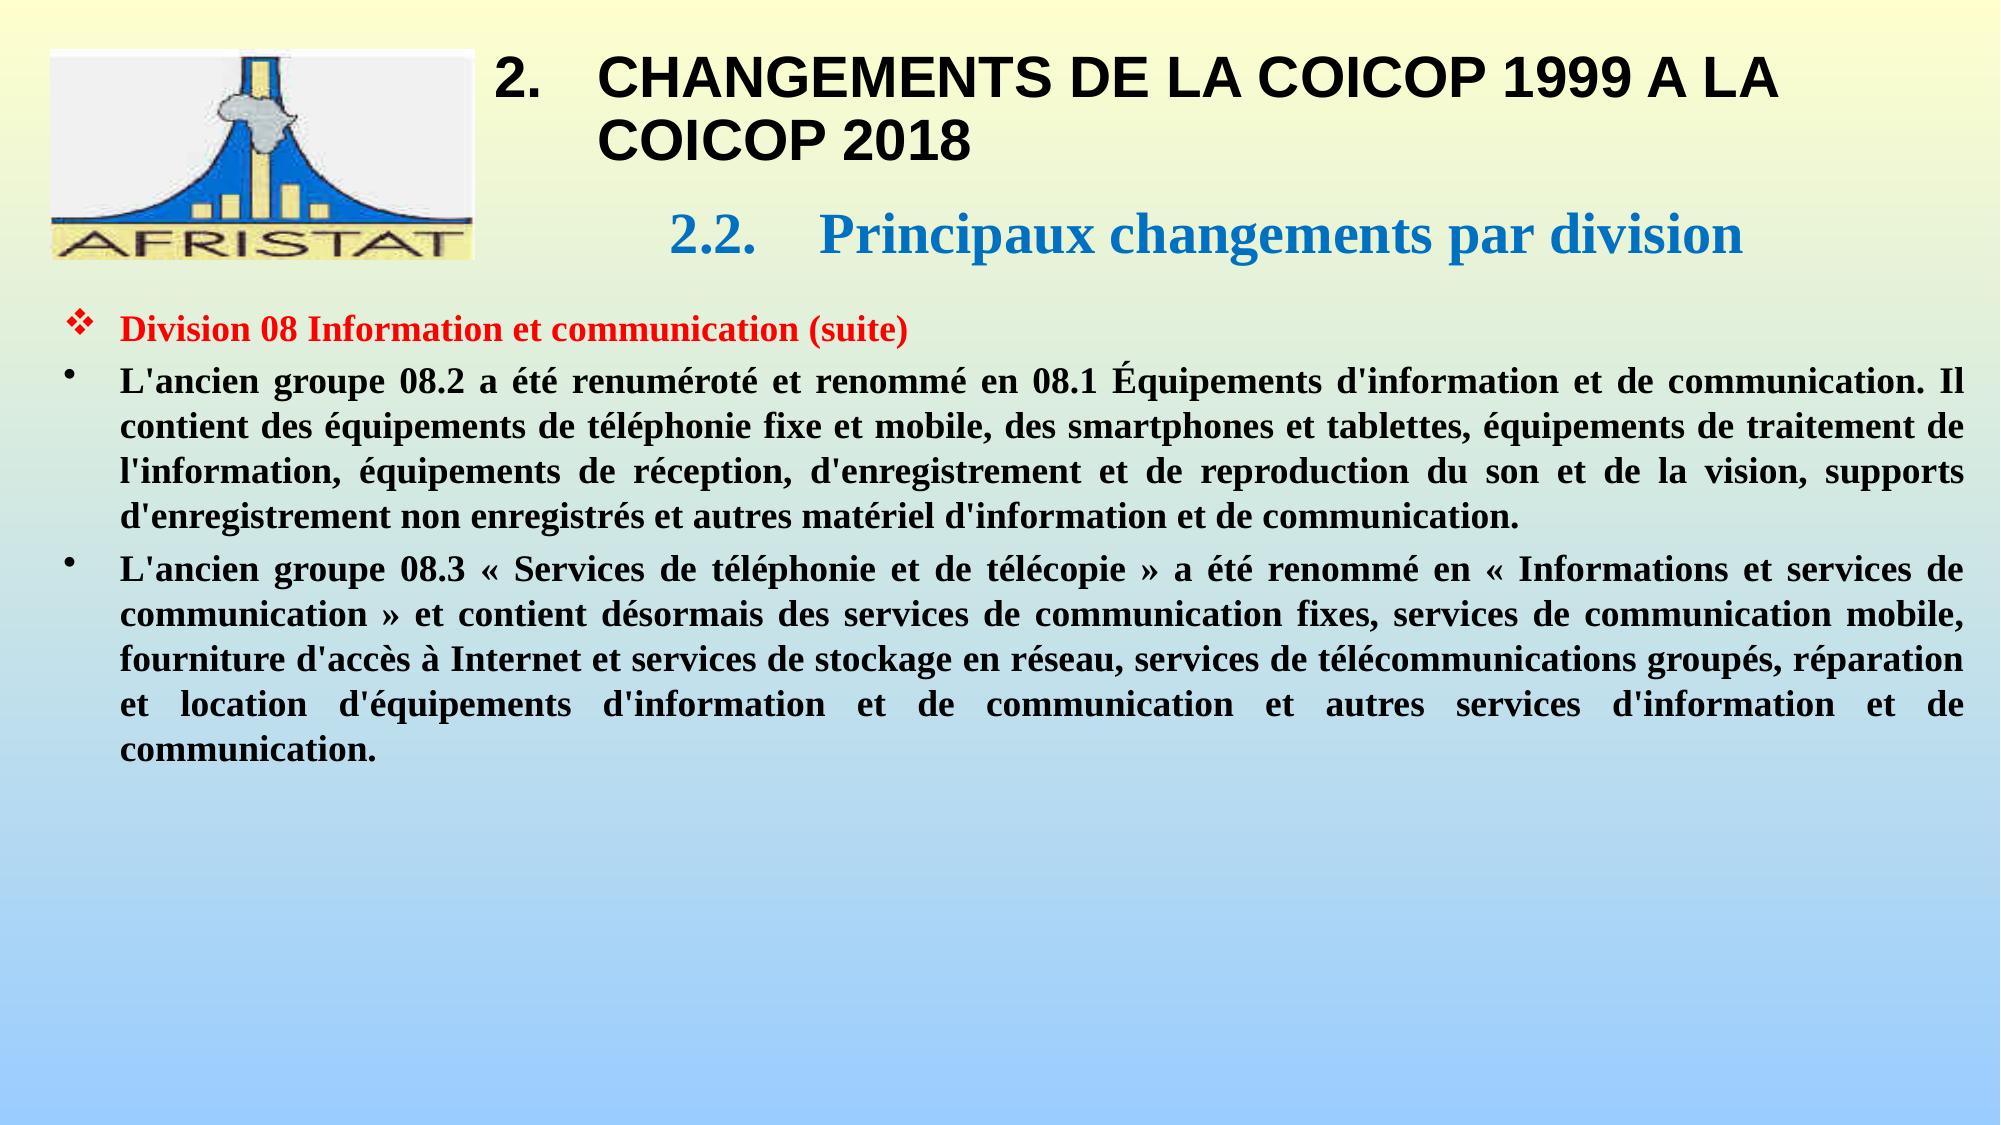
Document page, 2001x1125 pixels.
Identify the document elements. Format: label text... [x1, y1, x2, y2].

picture [50, 49, 475, 260]
text_box 2.2. Principaux changements par division [655, 187, 1823, 273]
title 2. CHANGEMENTS DE LA COICOP 1999 A LA COICOP 2018 [479, 39, 1964, 188]
list Division 08 Information et communication (suite) L'ancien groupe 08.2 a été renuméroté et renommé en 08.1 Équipements d'information et de communication. Il contient des équipements de téléphonie fixe et mobile, des smartphones et tablettes, équipements de traitement de l'information, équipements de réception, d'enregistrement et de reproduction du son et de la vision, supports d'enregistrement non enregistrés et autres matériel d'information et de communication. L'ancien groupe 08.3 « Services de téléphonie et de télécopie » a été renommé en « Informations et services de communication » et contient désormais des services de communication fixes, services de communication mobile, fourniture d'accès à Internet et services de stockage en réseau, services de télécommunications groupés, réparation et location d'équipements d'information et de communication et autres services d'information et de communication. [48, 296, 1982, 1104]
